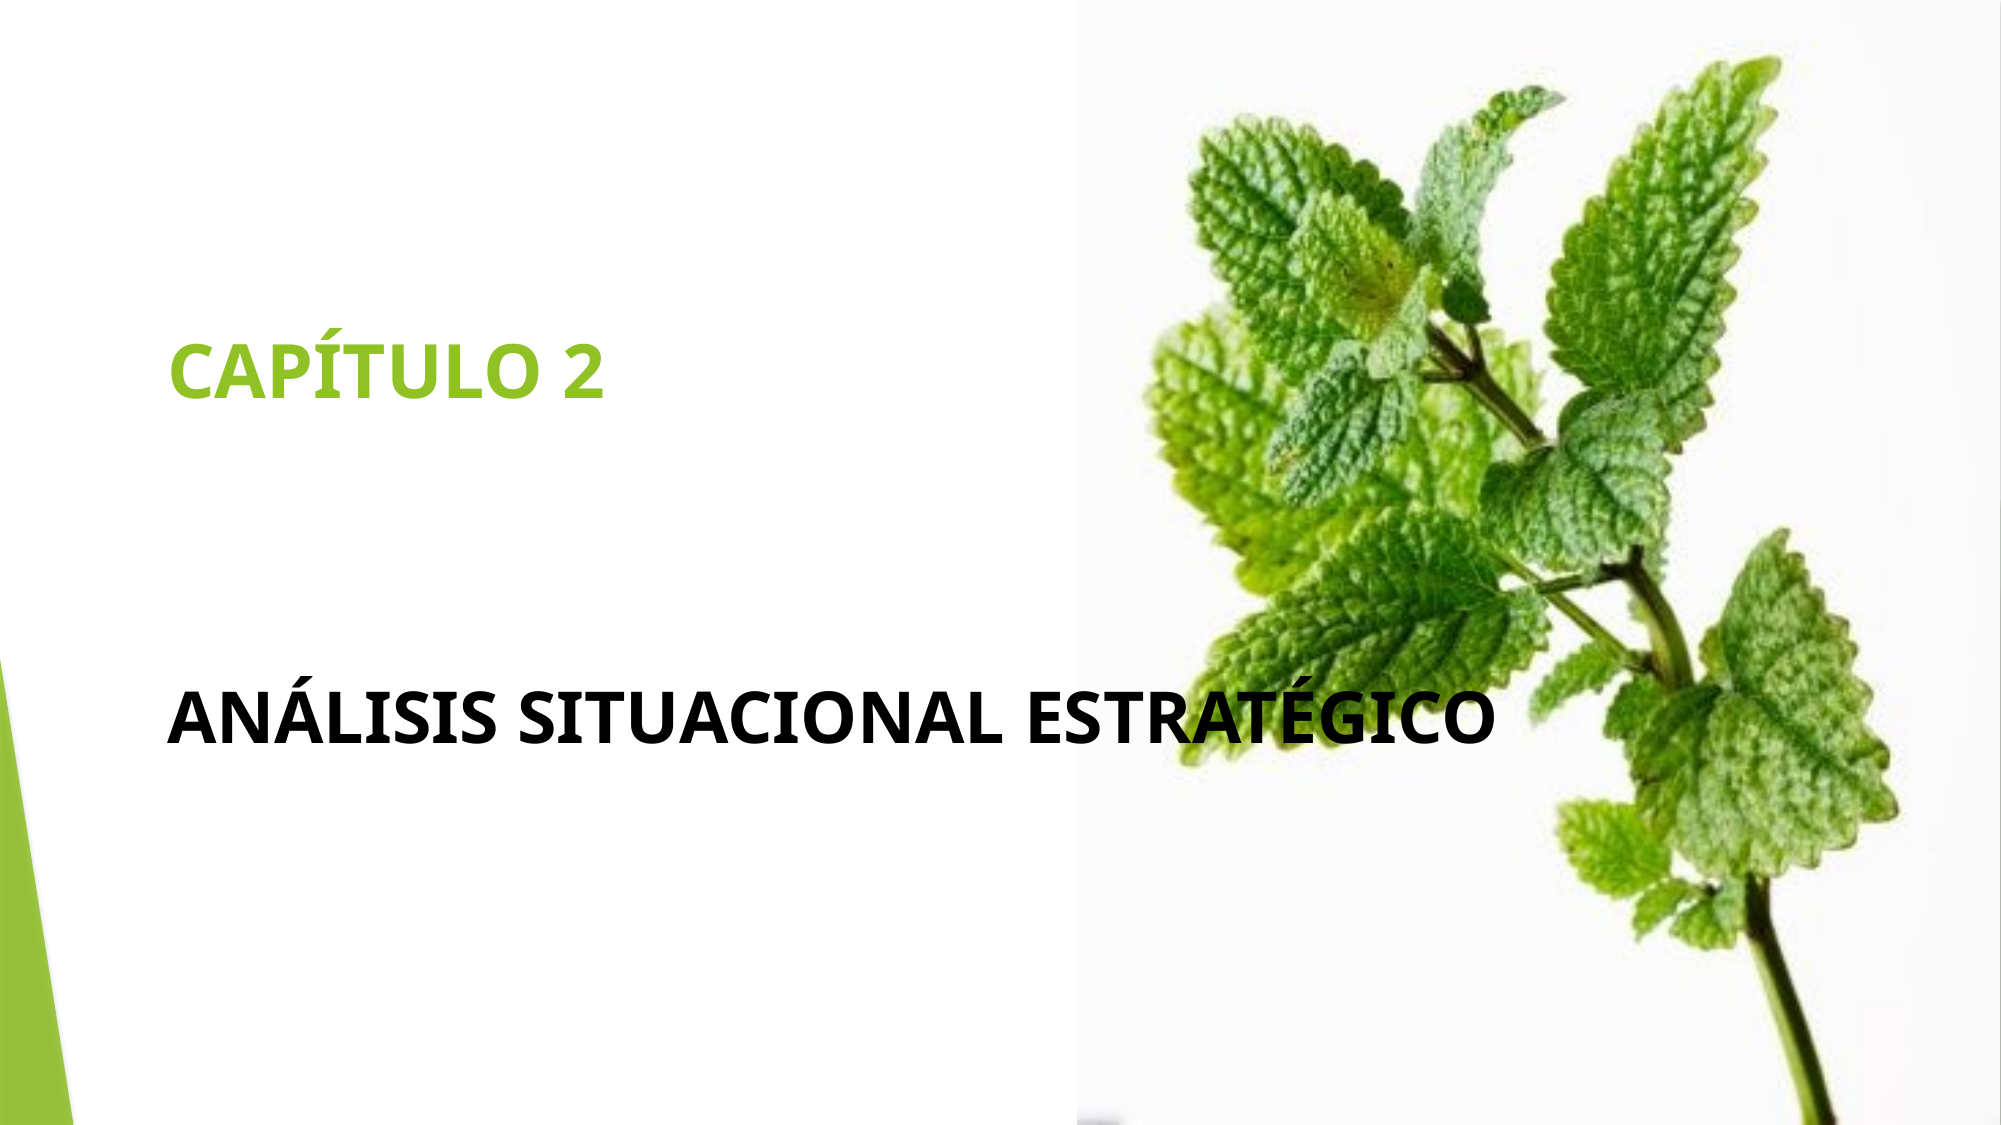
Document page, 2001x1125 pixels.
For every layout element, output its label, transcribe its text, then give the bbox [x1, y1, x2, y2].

picture [1076, 0, 2000, 1125]
text_box CAPÍTULO 2 [152, 315, 1072, 586]
text_box ANÁLISIS SITUACIONAL ESTRATÉGICO [152, 664, 1072, 845]
